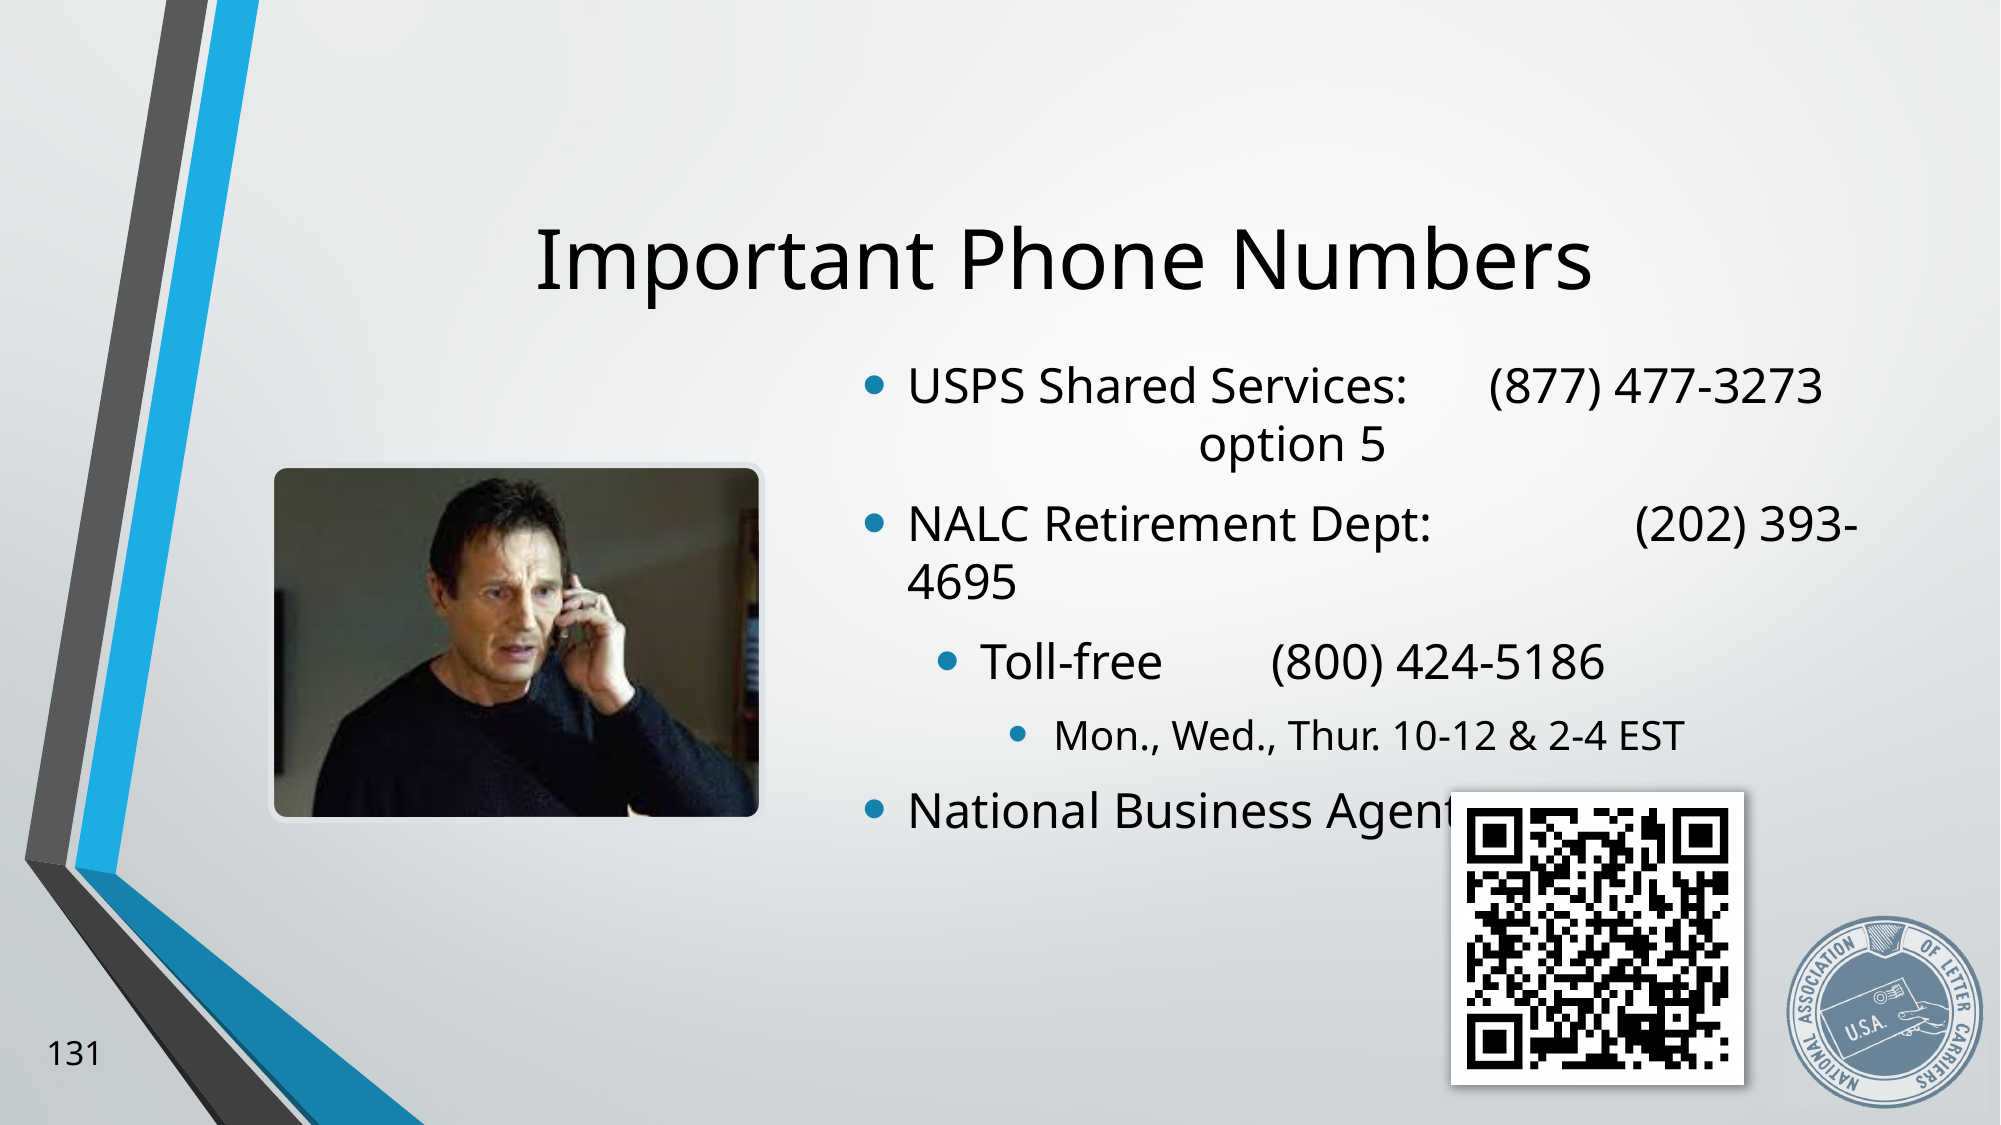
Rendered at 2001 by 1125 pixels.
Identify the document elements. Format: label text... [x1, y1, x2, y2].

list USPS Shared Services: (877) 477-3273 option 5 NALC Retirement Dept: (202) 393-4695 Toll-free (800) 424-5186 Mon., Wed., Thur. 10-12 & 2-4 EST National Business Agent: [847, 347, 1887, 1013]
slide_number 131 [27, 1025, 119, 1085]
picture [1450, 792, 1744, 1086]
picture [270, 464, 763, 821]
title Important Phone Numbers [243, 112, 1887, 400]
